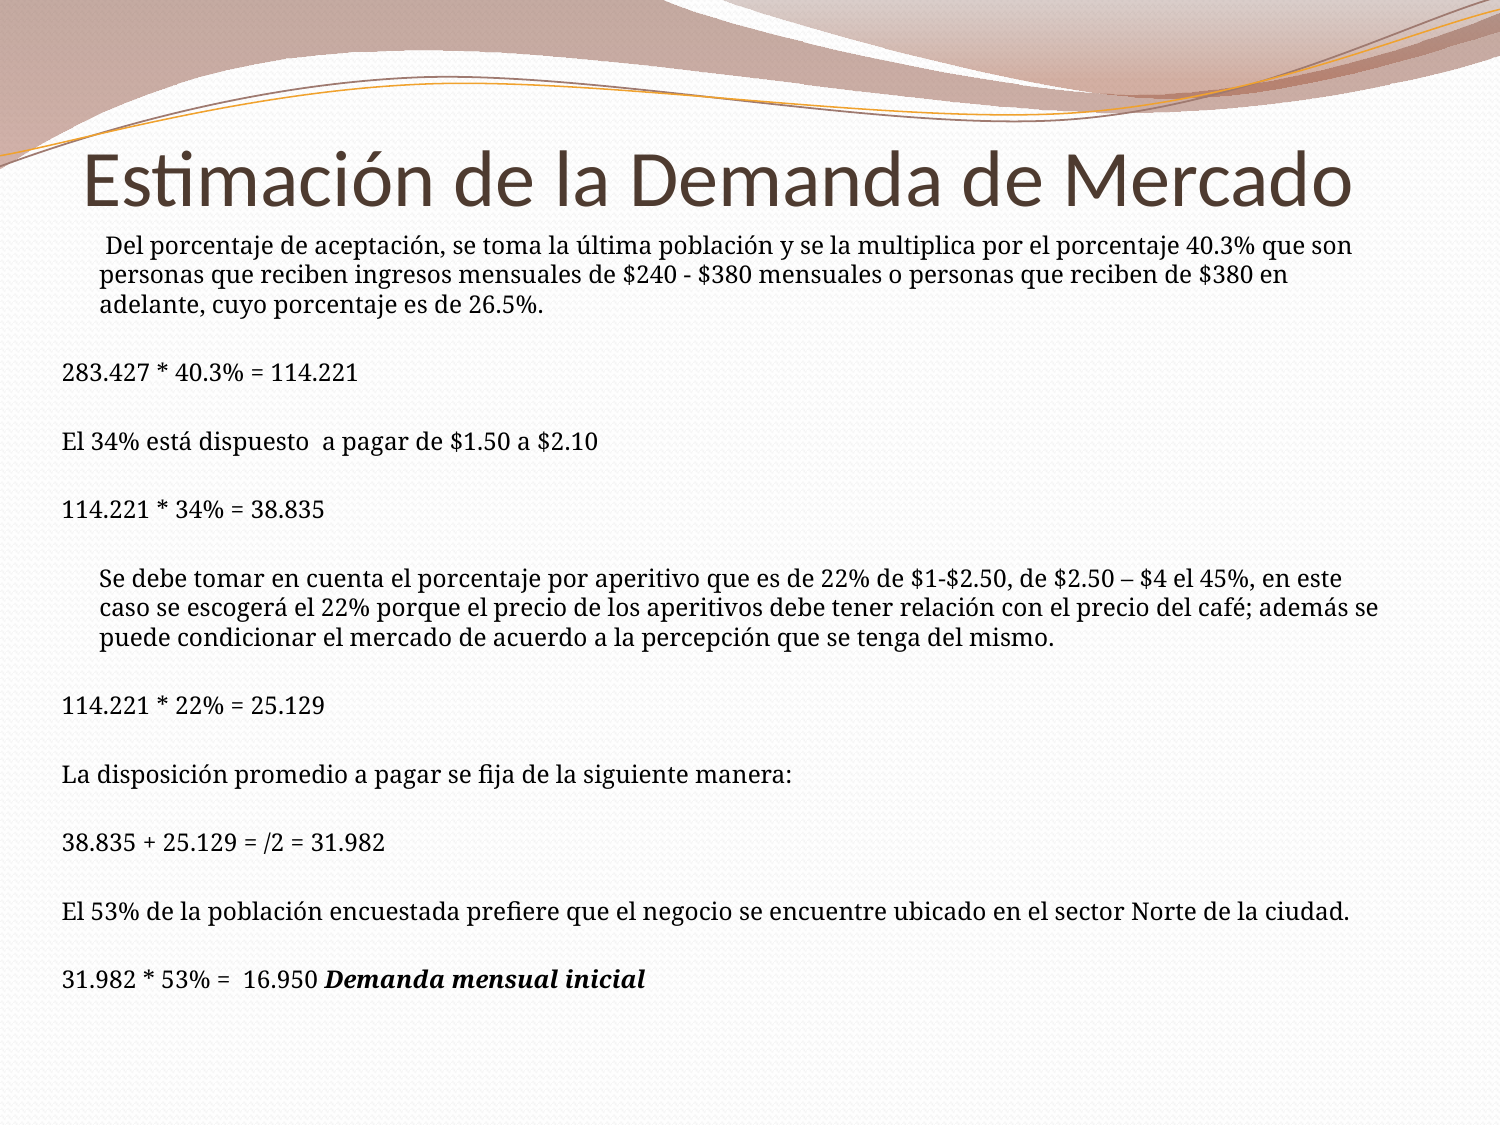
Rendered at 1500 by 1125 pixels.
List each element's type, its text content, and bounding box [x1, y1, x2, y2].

list Del porcentaje de aceptación, se toma la última población y se la multiplica por el porcentaje 40.3% que son personas que reciben ingresos mensuales de $240 - $380 mensuales o personas que reciben de $380 en adelante, cuyo porcentaje es de 26.5%. 283.427 * 40.3% = 114.221 El 34% está dispuesto a pagar de $1.50 a $2.10 114.221 * 34% = 38.835 Se debe tomar en cuenta el porcentaje por aperitivo que es de 22% de $1-$2.50, de $2.50 – $4 el 45%, en este caso se escogerá el 22% porque el precio de los aperitivos debe tener relación con el precio del café; además se puede condicionar el mercado de acuerdo a la percepción que se tenga del mismo. 114.221 * 22% = 25.129 La disposición promedio a pagar se fija de la siguiente manera: 38.835 + 25.129 = /2 = 31.982 El 53% de la población encuestada prefiere que el negocio se encuentre ubicado en el sector Norte de la ciudad. 31.982 * 53% = 16.950 Demanda mensual inicial [46, 222, 1397, 1067]
title Estimación de la Demanda de Mercado [82, 35, 1432, 223]
